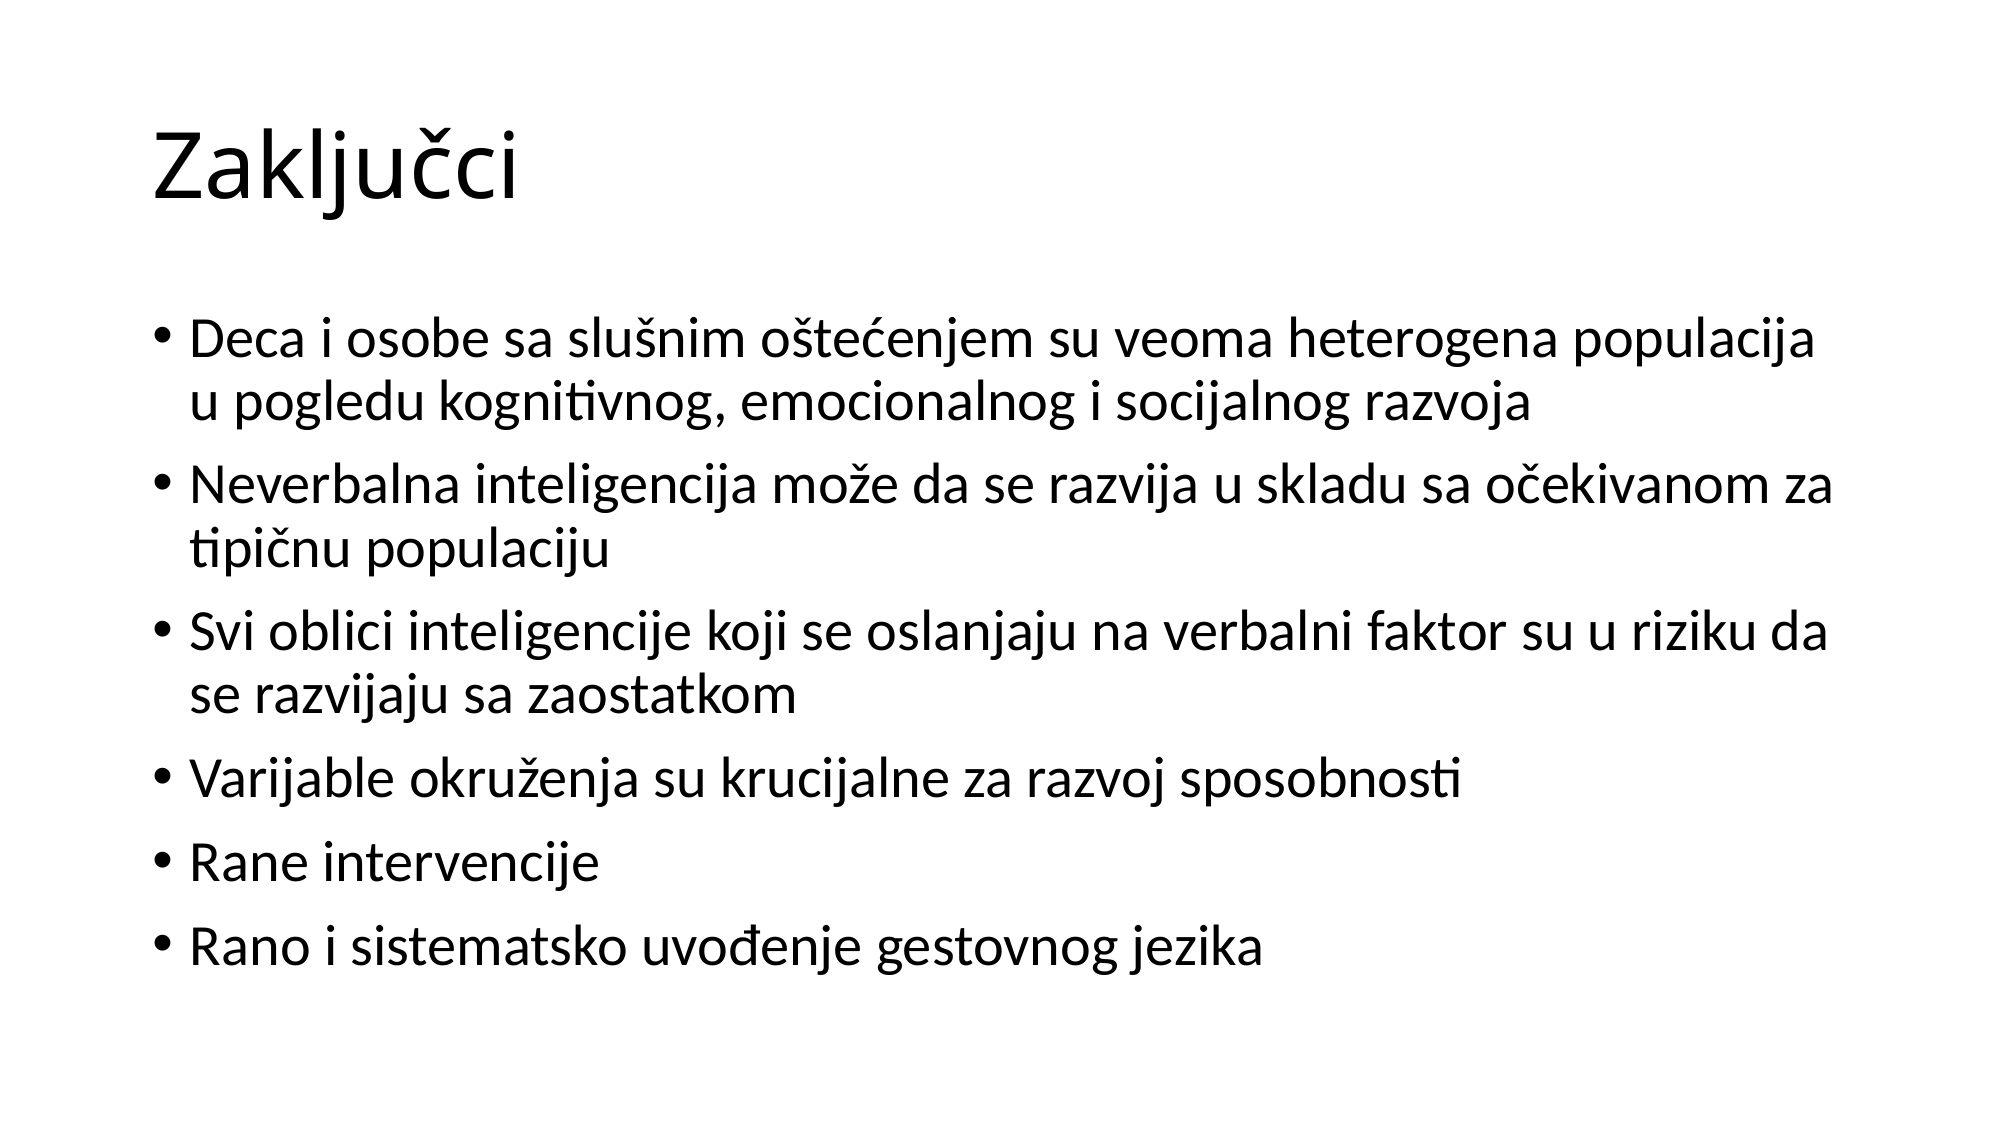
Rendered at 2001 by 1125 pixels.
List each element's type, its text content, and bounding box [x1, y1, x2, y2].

title Zaključci [137, 59, 1863, 278]
list Deca i osobe sa slušnim oštećenjem su veoma heterogena populacija u pogledu kognitivnog, emocionalnog i socijalnog razvoja Neverbalna inteligencija može da se razvija u skladu sa očekivanom za tipičnu populaciju Svi oblici inteligencije koji se oslanjaju na verbalni faktor su u riziku da se razvijaju sa zaostatkom Varijable okruženja su krucijalne za razvoj sposobnosti Rane intervencije Rano i sistematsko uvođenje gestovnog jezika [137, 299, 1863, 1014]
